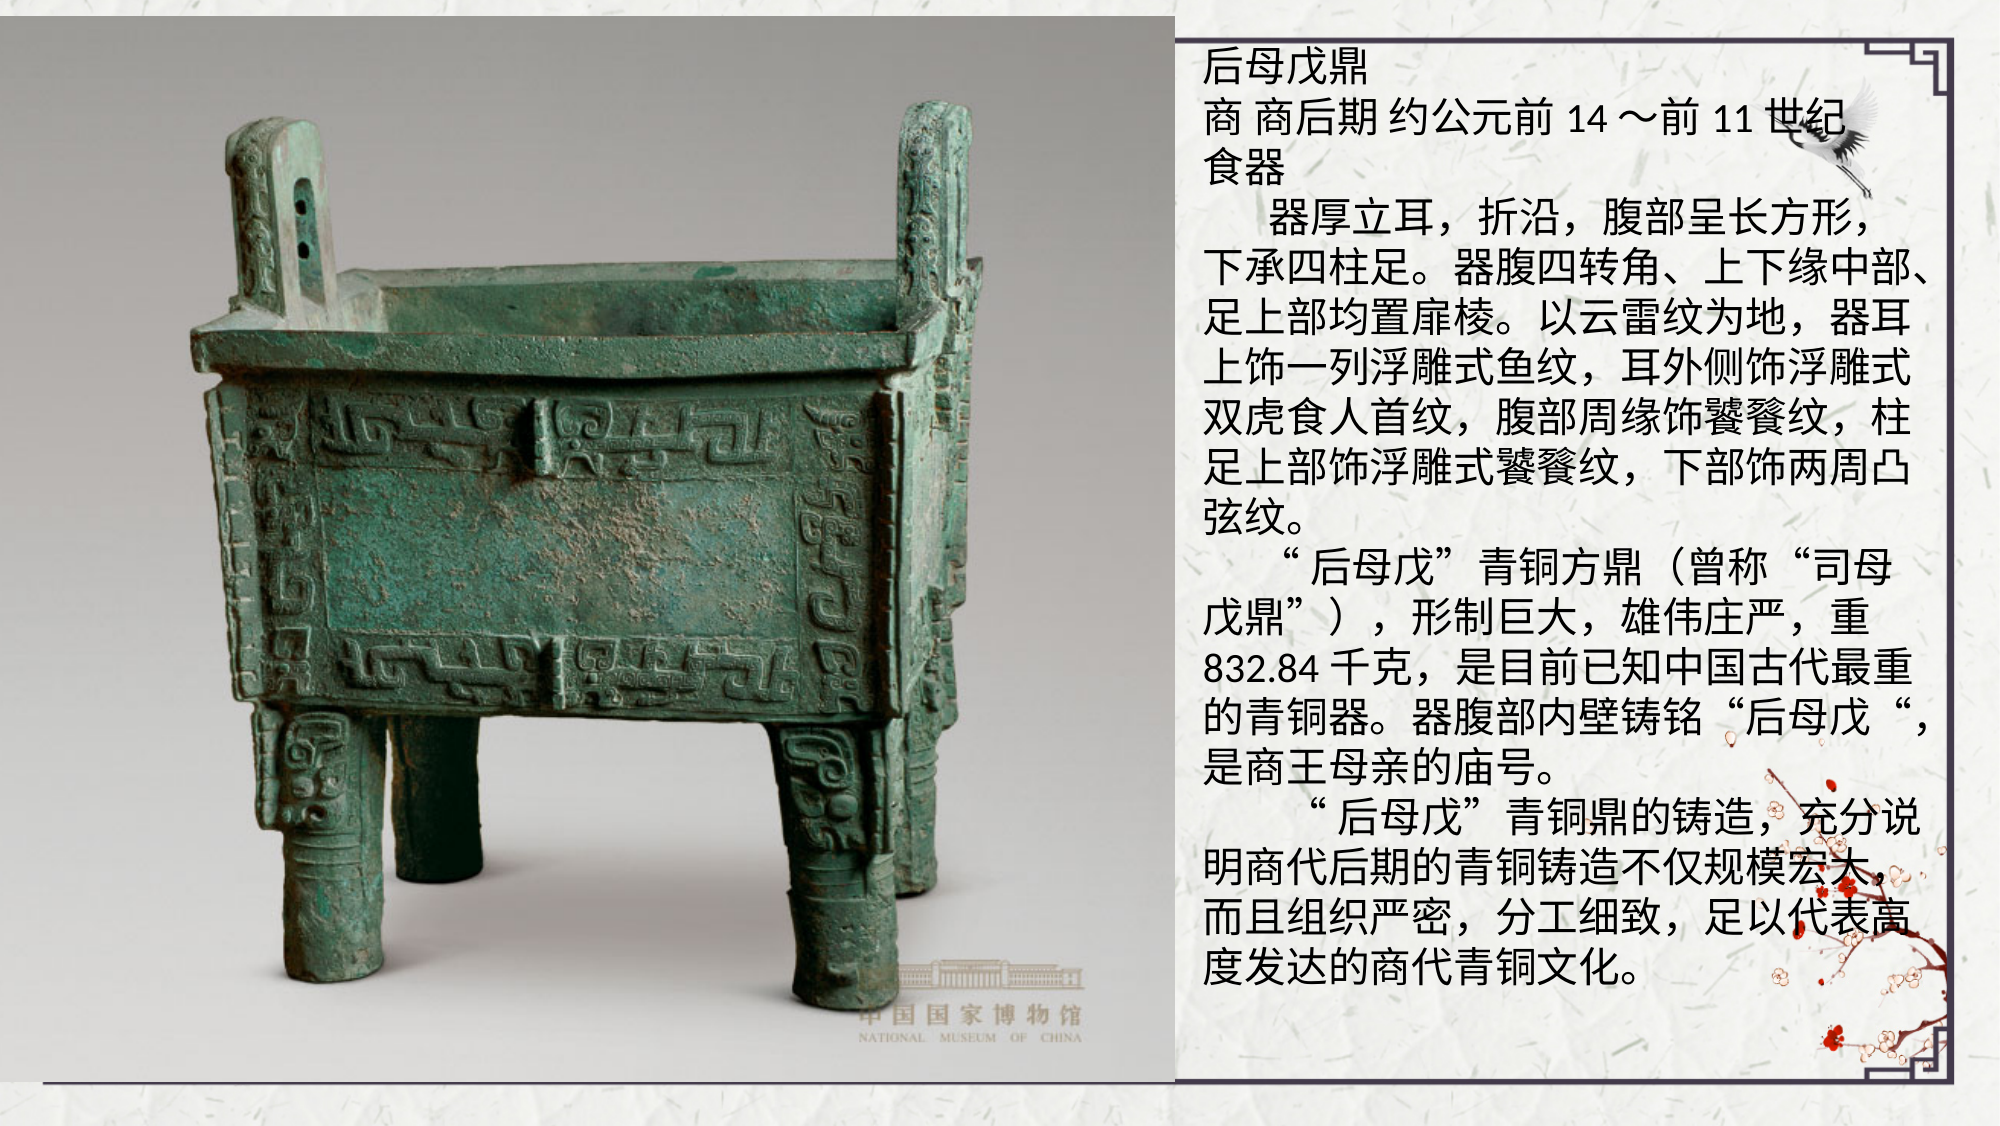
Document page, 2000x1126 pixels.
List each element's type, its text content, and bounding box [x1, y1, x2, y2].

picture [0, 0, 2000, 1126]
text_box 后母戊鼎 商 商后期 约公元前14～前11世纪 食器 器厚立耳，折沿，腹部呈长方形，下承四柱足。器腹四转角、上下缘中部、足上部均置扉棱。以云雷纹为地，器耳上饰一列浮雕式鱼纹，耳外侧饰浮雕式双虎食人首纹，腹部周缘饰饕餮纹，柱足上部饰浮雕式饕餮纹，下部饰两周凸弦纹。 “后母戊”青铜方鼎（曾称“司母戊鼎”），形制巨大，雄伟庄严，重832.84千克，是目前已知中国古代最重的青铜器。器腹部内壁铸铭“后母戊“，是商王母亲的庙号。 “后母戊”青铜鼎的铸造，充分说明商代后期的青铜铸造不仅规模宏大，而且组织严密，分工细致，足以代表高度发达的商代青铜文化。 [1188, 32, 1945, 1088]
